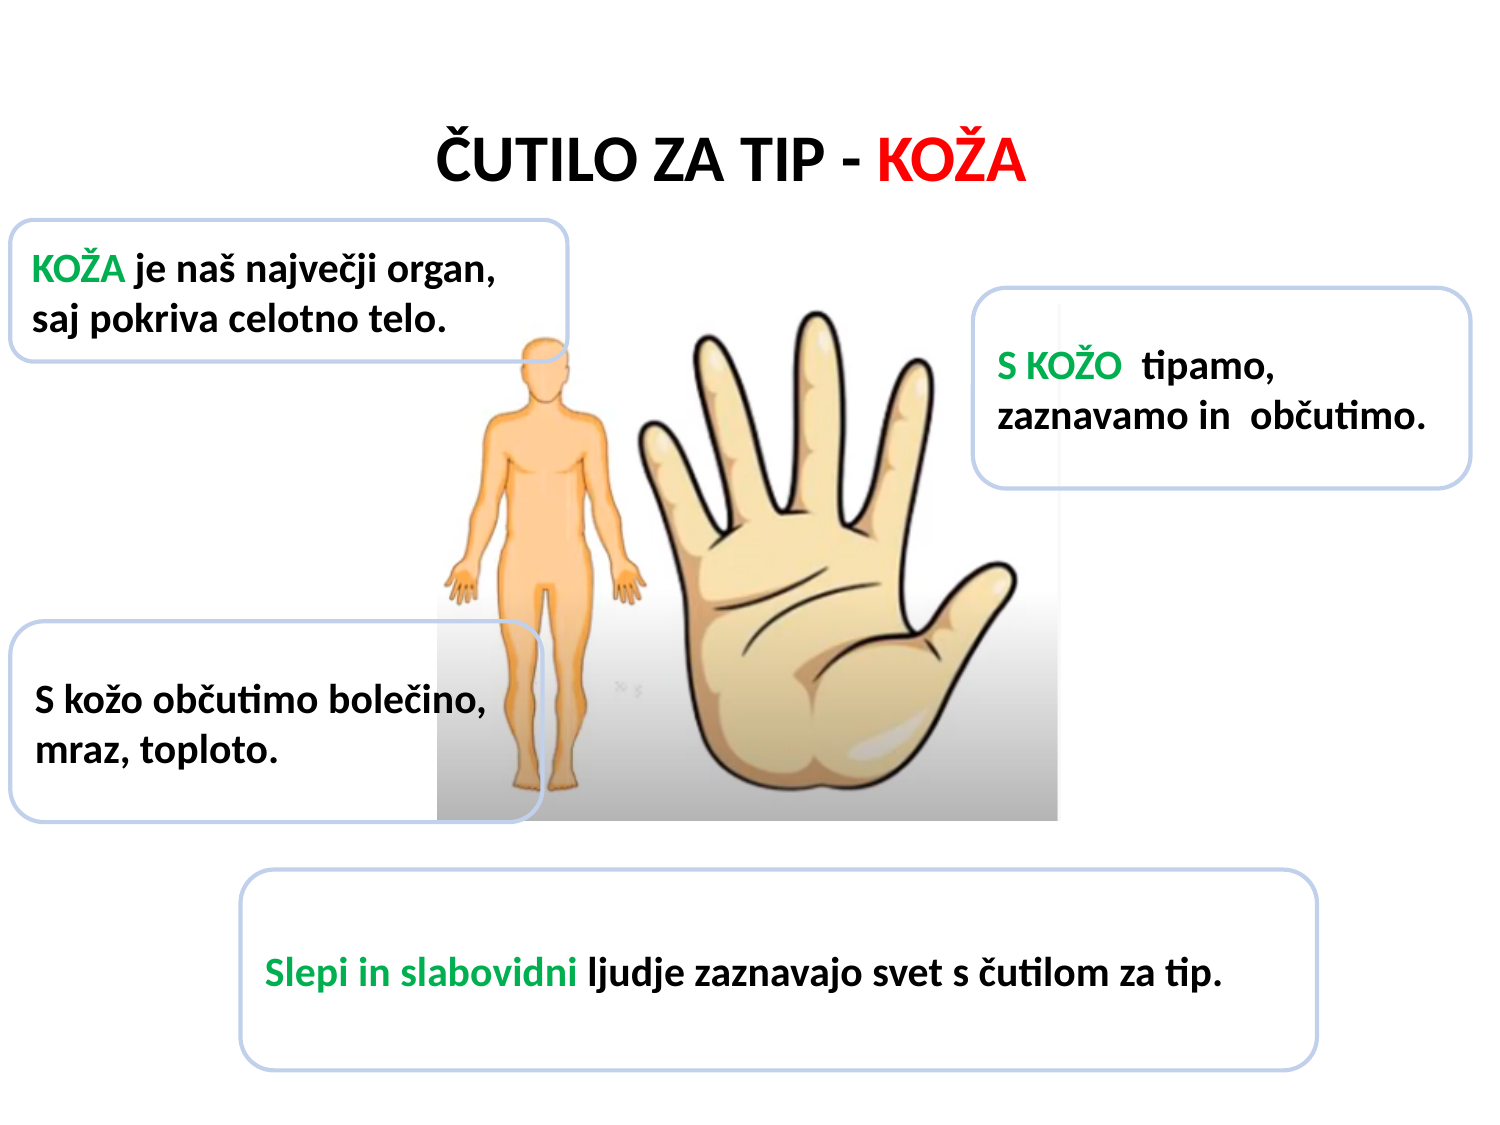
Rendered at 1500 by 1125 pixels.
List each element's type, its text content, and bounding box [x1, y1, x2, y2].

picture [437, 304, 1062, 821]
text_box S kožo občutimo bolečino, mraz, toploto. [8, 619, 433, 825]
text_box Slepi in slabovidni ljudje zaznavajo svet s čutilom za tip. [238, 867, 1320, 1073]
text_box S KOŽO tipamo, zaznavamo in občutimo. [975, 285, 1473, 491]
text_box ČUTILO ZA TIP - KOŽA [144, 52, 1319, 257]
text_box KOŽA je naš največji organ, saj pokriva celotno telo. [8, 217, 570, 364]
